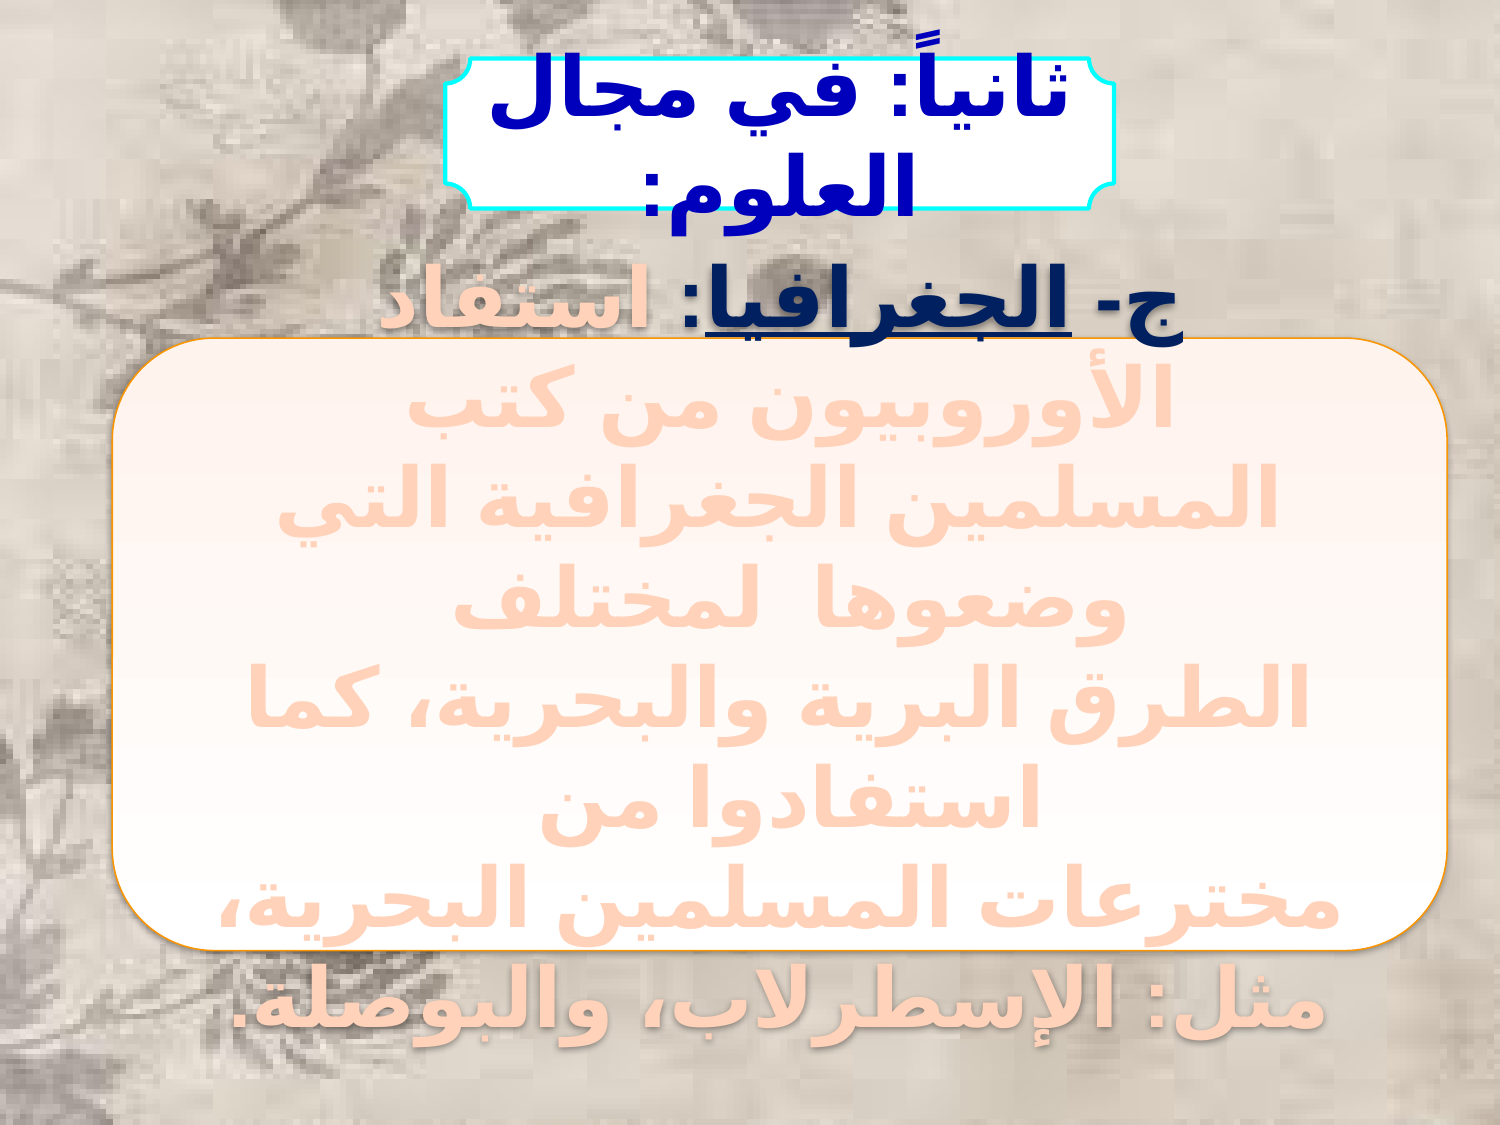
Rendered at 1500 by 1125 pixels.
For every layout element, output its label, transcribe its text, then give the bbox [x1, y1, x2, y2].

text_box ثانياً: في مجال العلوم: [443, 56, 1117, 211]
picture [0, 0, 1500, 1125]
text_box ج- الجغرافيا: استفاد الأوروبيون من كتب المسلمين الجغرافية التي وضعوها لمختلف الطرق البرية والبحرية، كما استفادوا من مخترعات المسلمين البحرية، مثل: الإسطرلاب، والبوصلة. [111, 337, 1448, 952]
